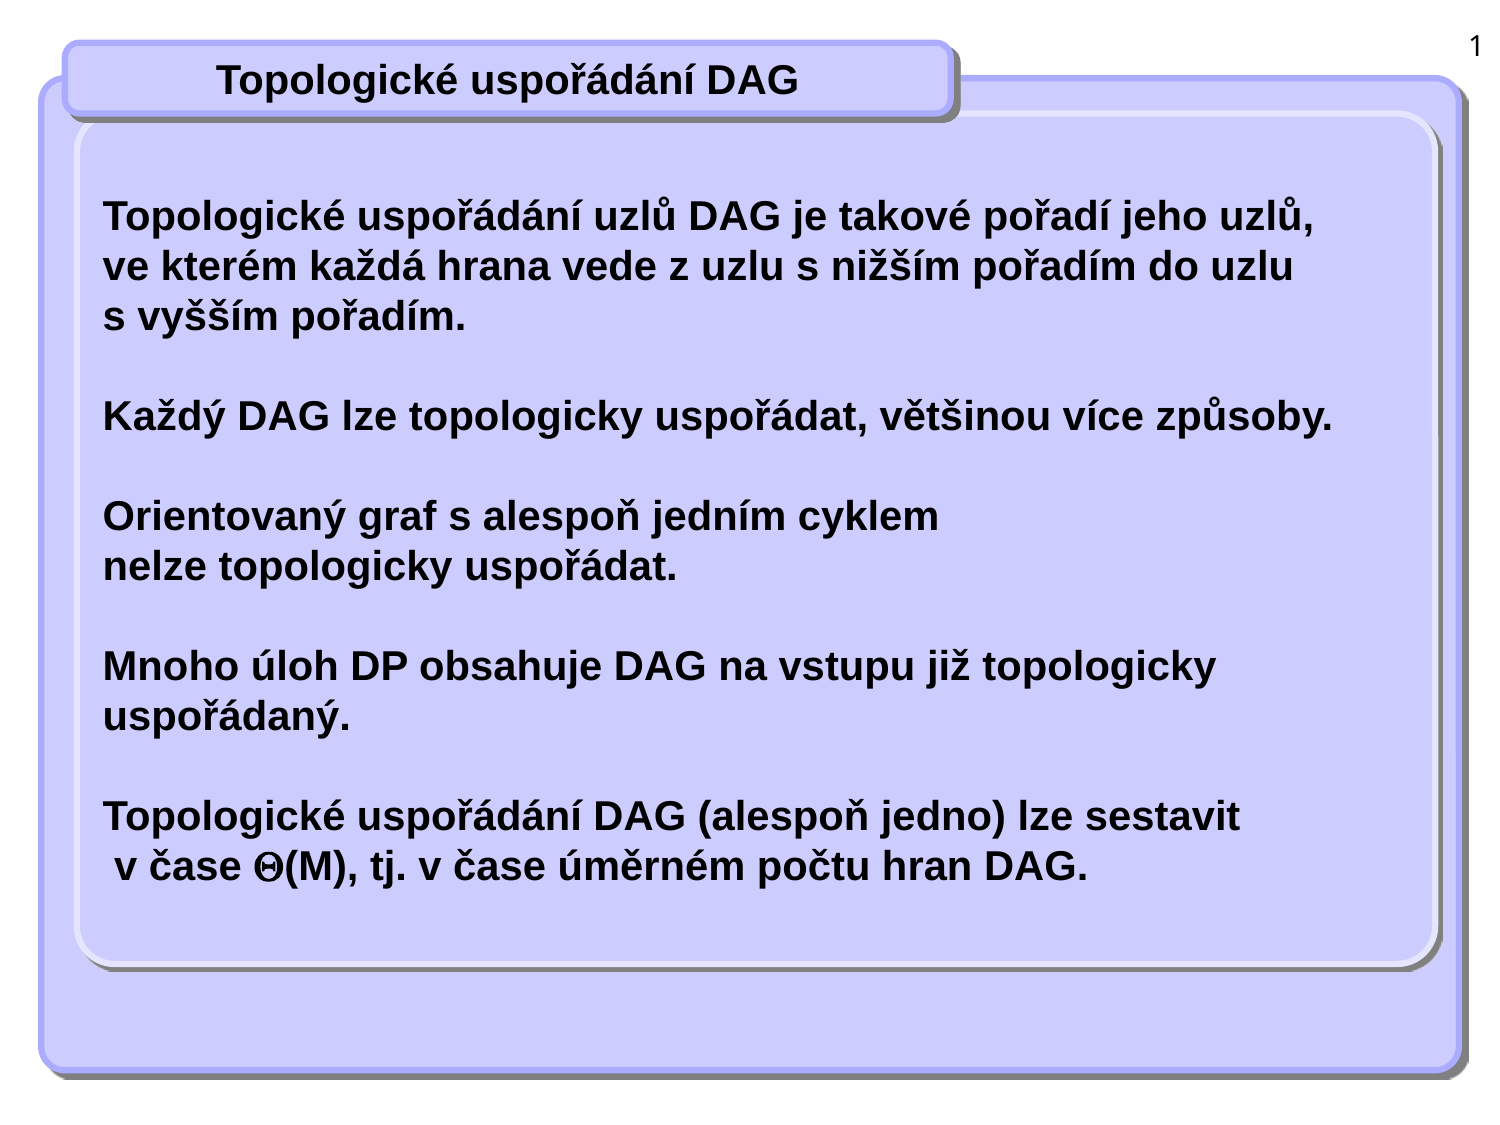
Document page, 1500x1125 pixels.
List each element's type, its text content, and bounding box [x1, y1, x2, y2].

slide_number 1 [1187, 0, 1500, 75]
text_box Topologické uspořádání DAG [64, 42, 951, 114]
text_box Topologické uspořádání uzlů DAG je takové pořadí jeho uzlů, ve kterém každá hrana vede z uzlu s nižším pořadím do uzlu s vyšším pořadím. Každý DAG lze topologicky uspořádat, většinou více způsoby. Orientovaný graf s alespoň jedním cyklem nelze topologicky uspořádat. Mnoho úloh DP obsahuje DAG na vstupu již topologicky uspořádaný. Topologické uspořádání DAG (alespoň jedno) lze sestavit v čase (M), tj. v čase úměrném počtu hran DAG. [76, 113, 1436, 965]
text_box [41, 78, 1459, 1071]
